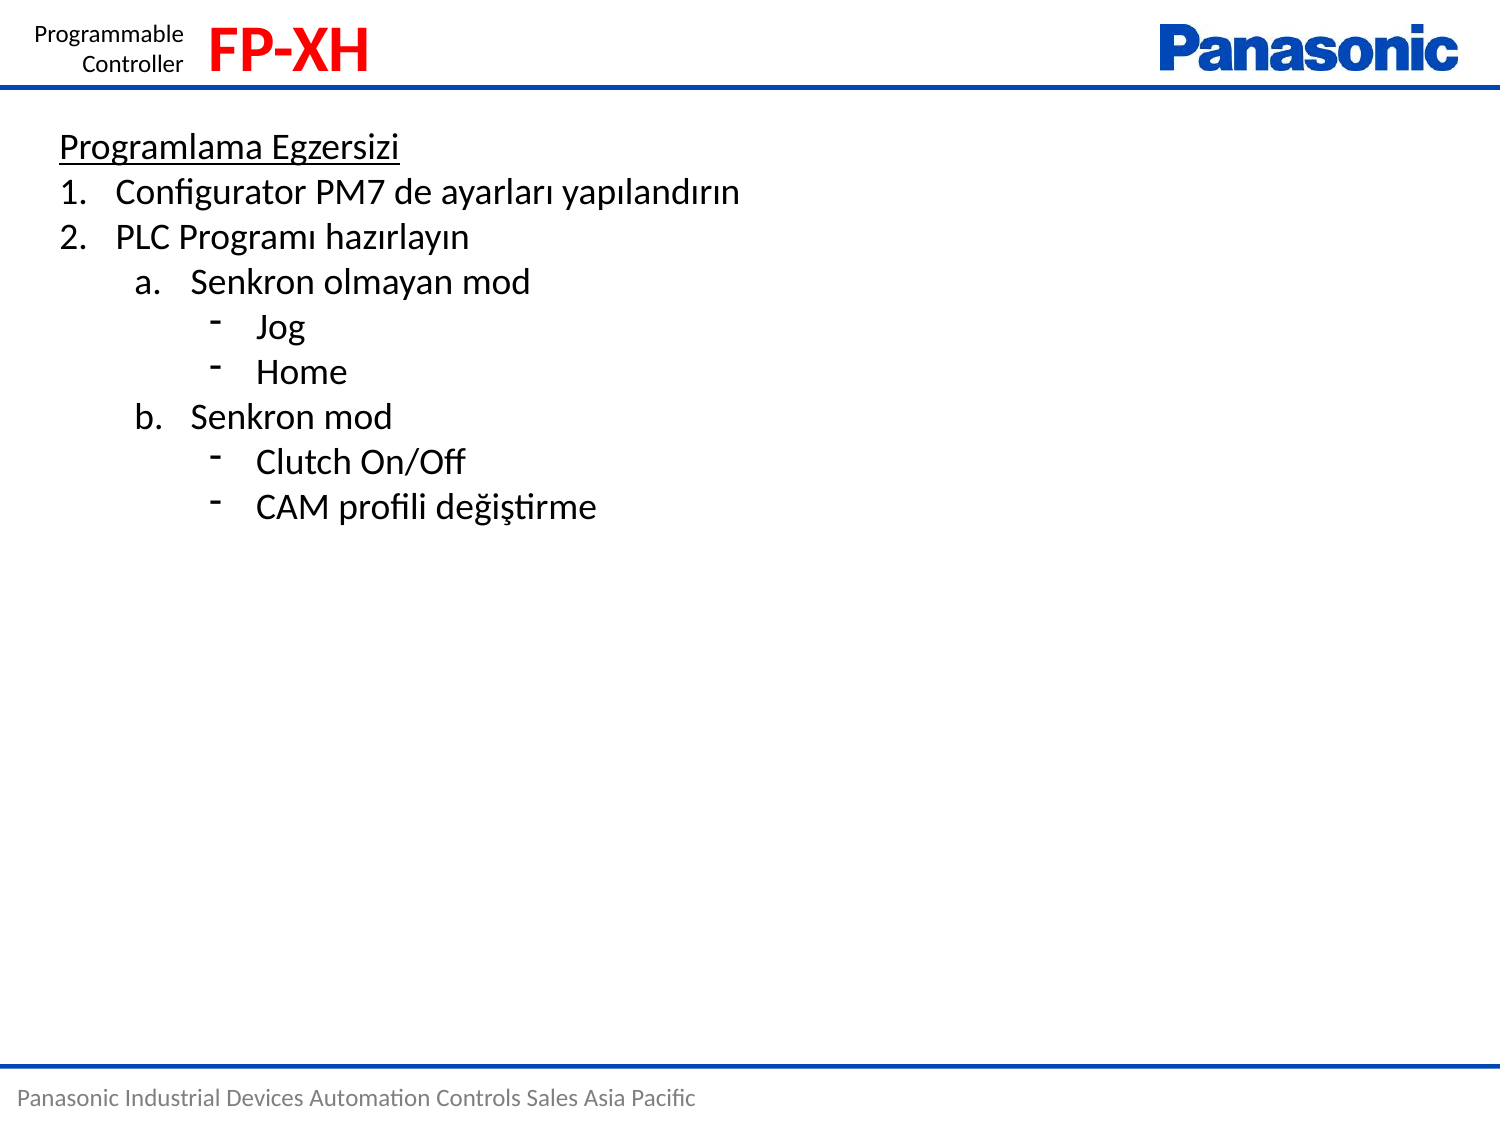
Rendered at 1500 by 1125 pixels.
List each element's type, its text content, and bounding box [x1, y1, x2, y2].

picture [1160, 24, 1458, 71]
text_box Programlama Egzersizi Configurator PM7 de ayarları yapılandırın PLC Programı hazırlayın Senkron olmayan mod Jog Home Senkron mod Clutch On/Off CAM profili değiştirme [44, 115, 756, 535]
